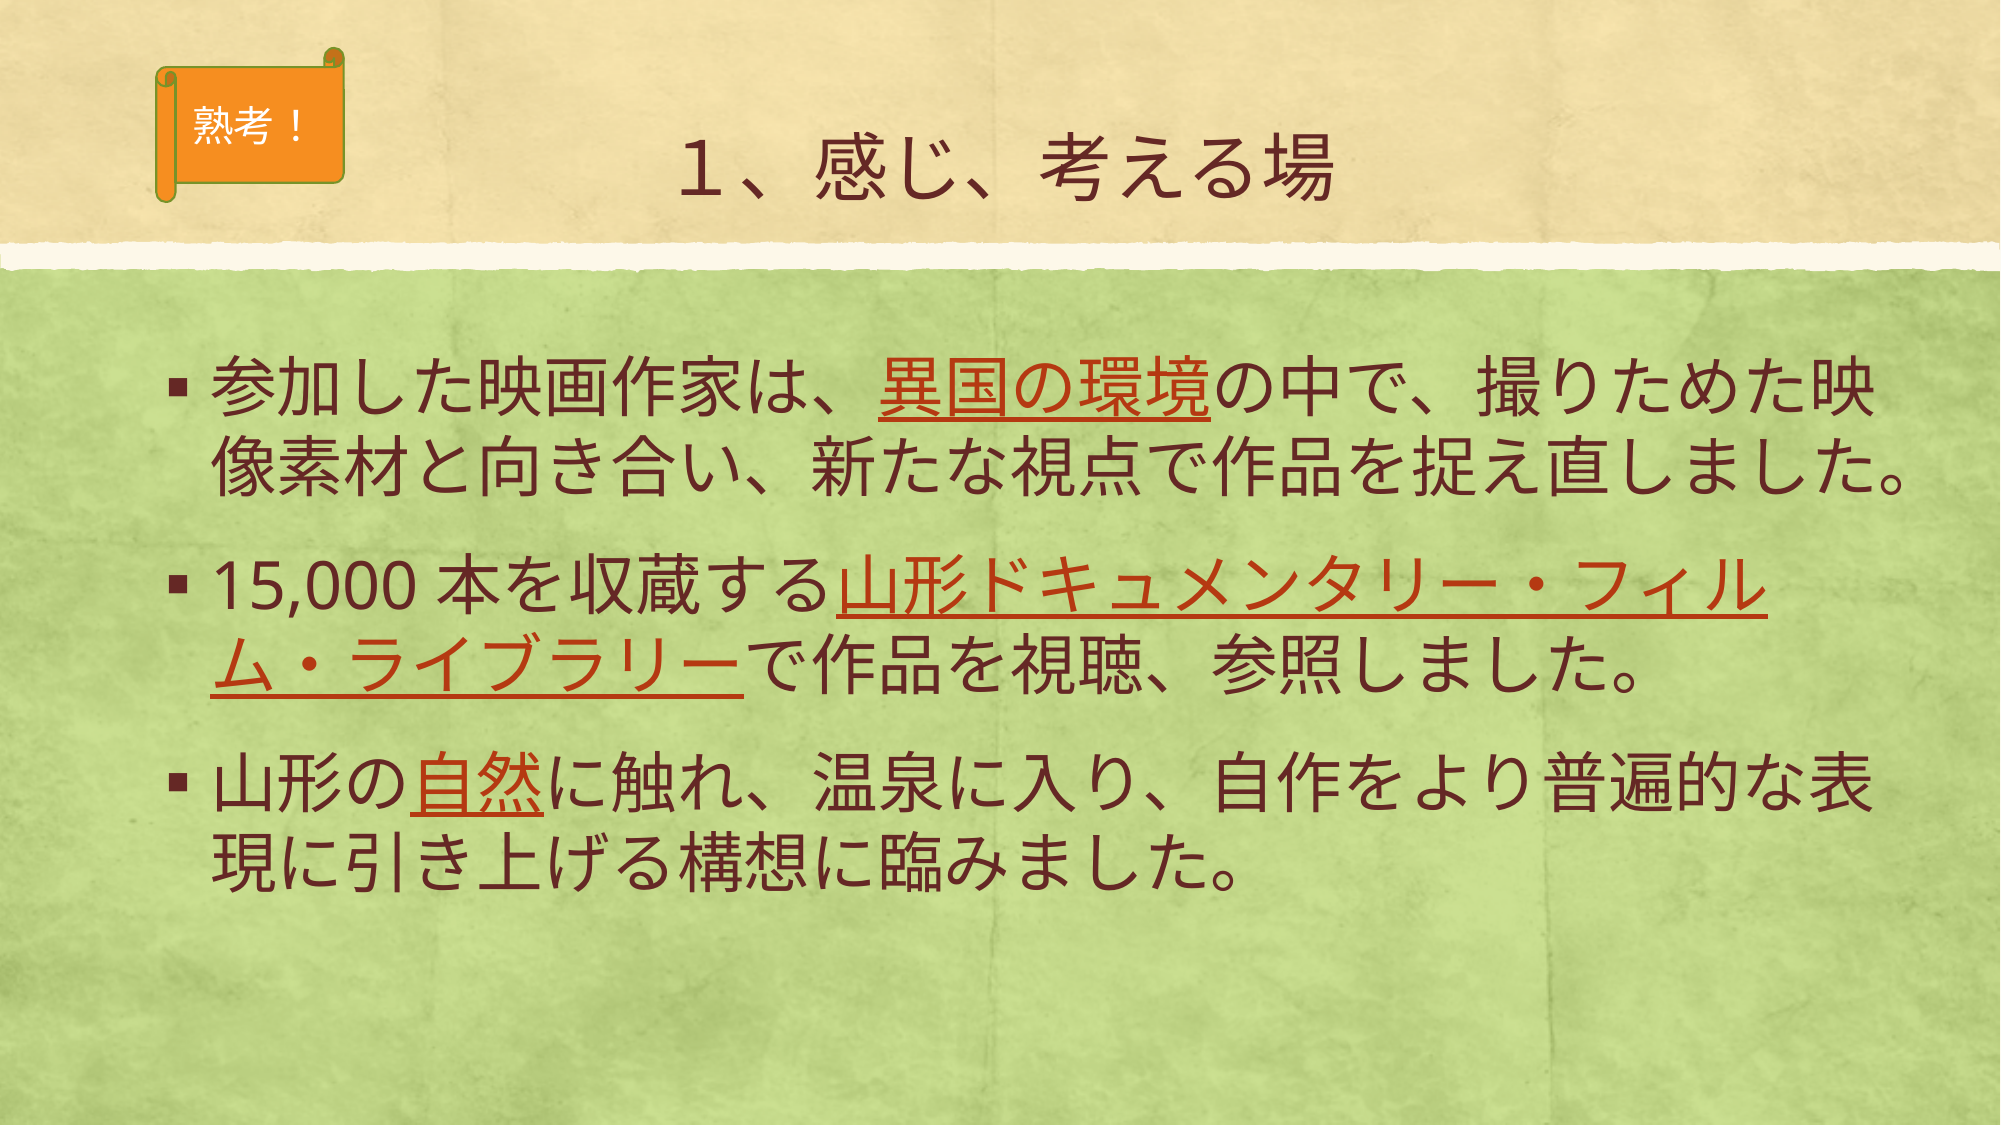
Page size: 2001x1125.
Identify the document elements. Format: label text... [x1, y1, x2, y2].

list 参加した映画作家は、異国の環境の中で、撮りためた映像素材と向き合い、新たな視点で作品を捉え直しました。 15,000本を収蔵する山形ドキュメンタリー・フィルム・ライブラリーで作品を視聴、参照しました。 山形の自然に触れ、温泉に入り、自作をより普遍的な表現に引き上げる構想に臨みました。 [150, 337, 1913, 1000]
title １、感じ、考える場 [249, 31, 1750, 219]
text_box 熟考！ [155, 46, 345, 204]
